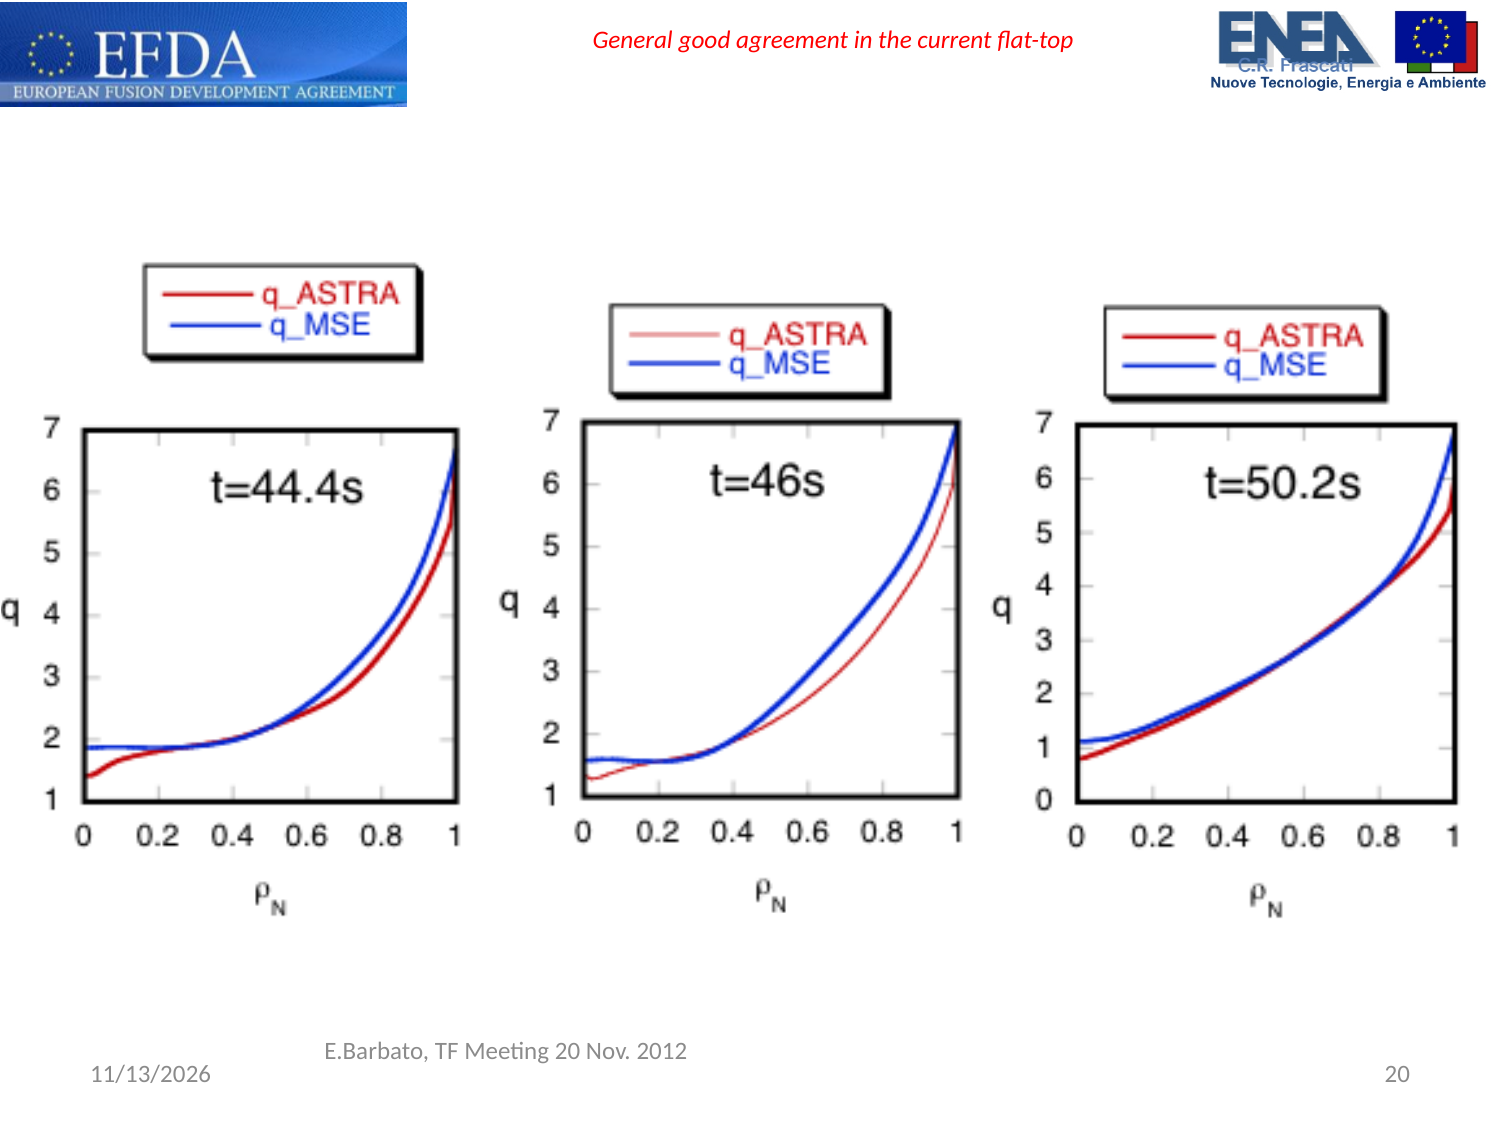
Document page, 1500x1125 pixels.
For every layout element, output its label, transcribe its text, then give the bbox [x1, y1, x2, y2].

picture [0, 2, 407, 107]
picture [1205, 8, 1494, 93]
picture [0, 247, 1487, 927]
slide_number 20 [1074, 1042, 1425, 1103]
title General good agreement in the current flat-top [445, 15, 1221, 190]
footer E.Barbato, TF Meeting 20 Nov. 2012 [187, 1012, 825, 1088]
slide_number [75, 1042, 425, 1103]
